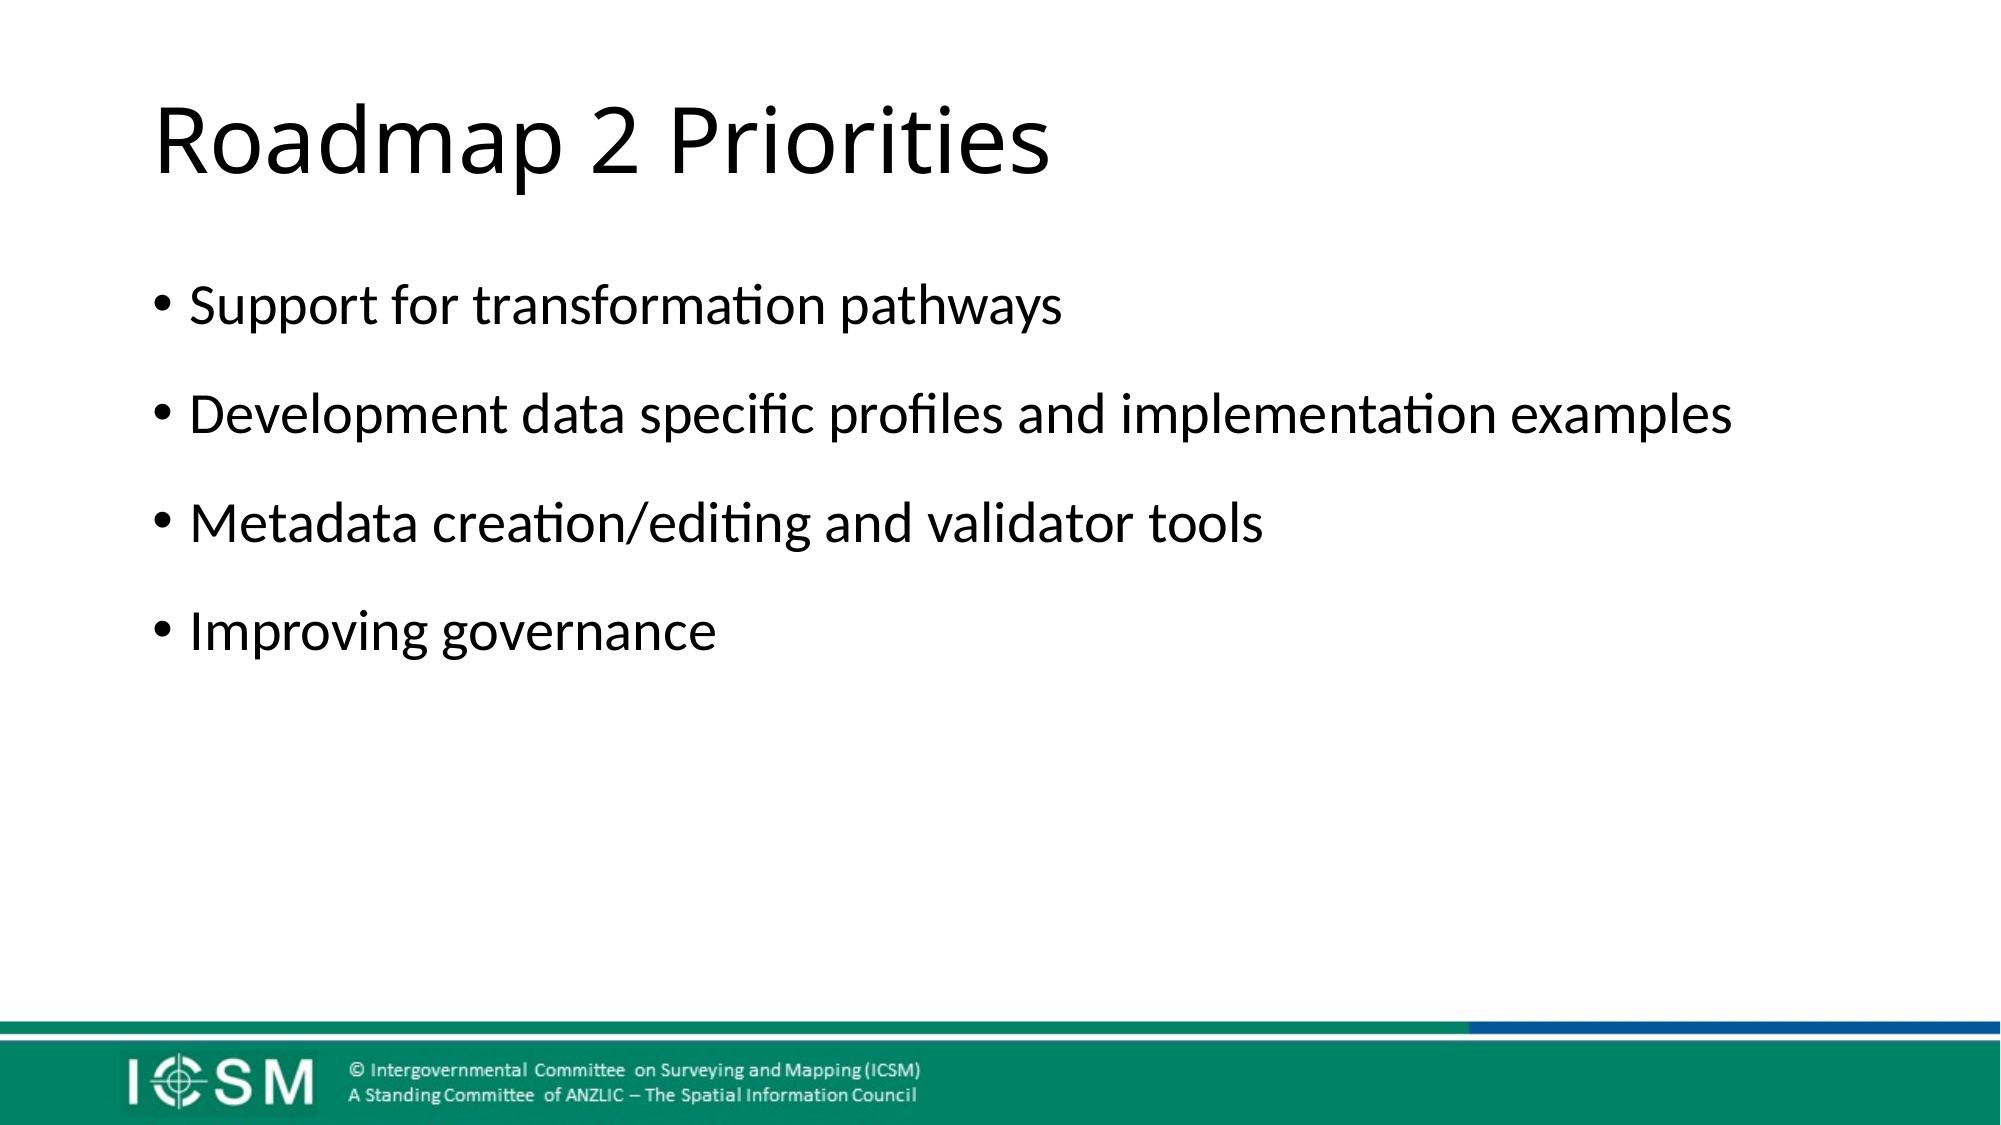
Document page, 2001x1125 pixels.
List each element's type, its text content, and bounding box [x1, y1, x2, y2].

title Roadmap 2 Priorities [137, 59, 1863, 229]
list Support for transformation pathways Development data specific profiles and implementation examples Metadata creation/editing and validator tools Improving governance [137, 266, 1913, 1014]
picture [0, 0, 2001, 1125]
